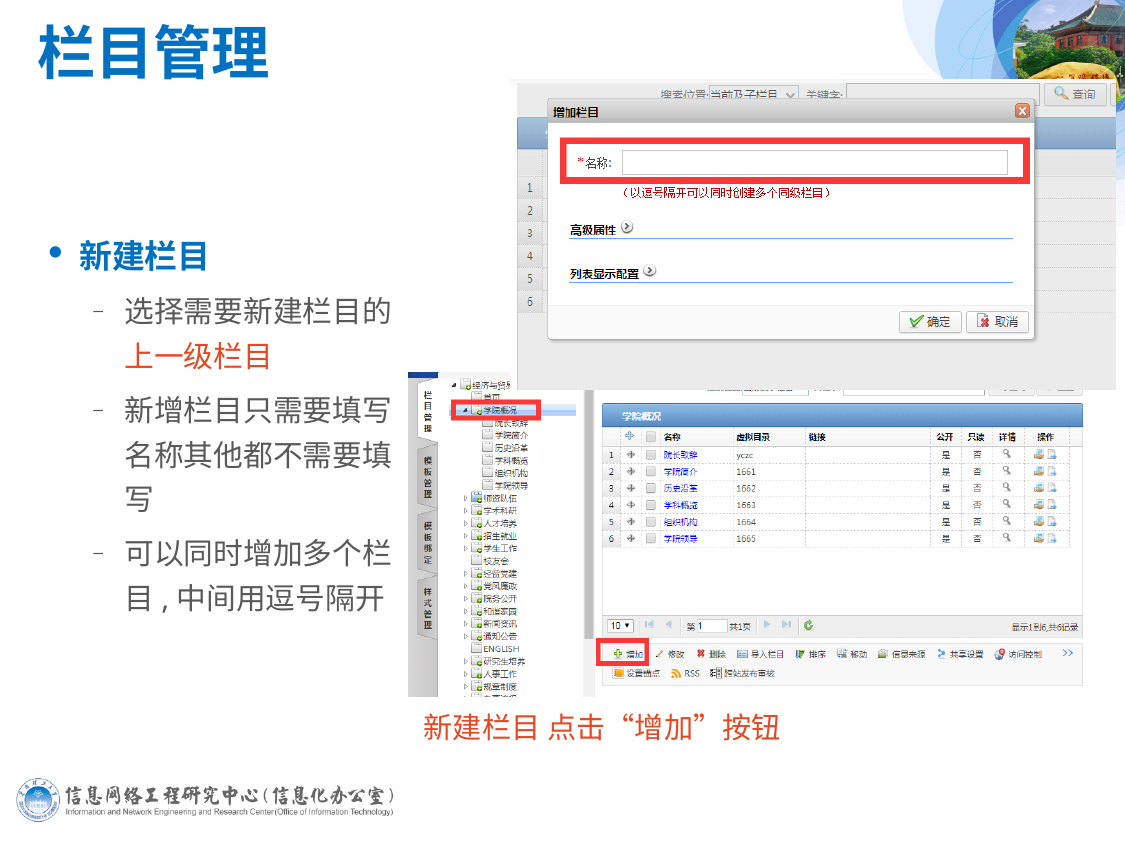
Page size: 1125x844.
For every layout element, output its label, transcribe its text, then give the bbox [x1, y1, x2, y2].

text_box 新建栏目 点击“增加”按钮 [408, 713, 910, 752]
text_box 新建栏目 选择需要新建栏目的上一级栏目 新增栏目只需要填写名称其他都不需要填写 可以同时增加多个栏目,中间用逗号隔开 [30, 218, 409, 697]
picture [0, 764, 409, 831]
picture [408, 0, 1125, 697]
title 栏目管理 [22, 8, 993, 131]
